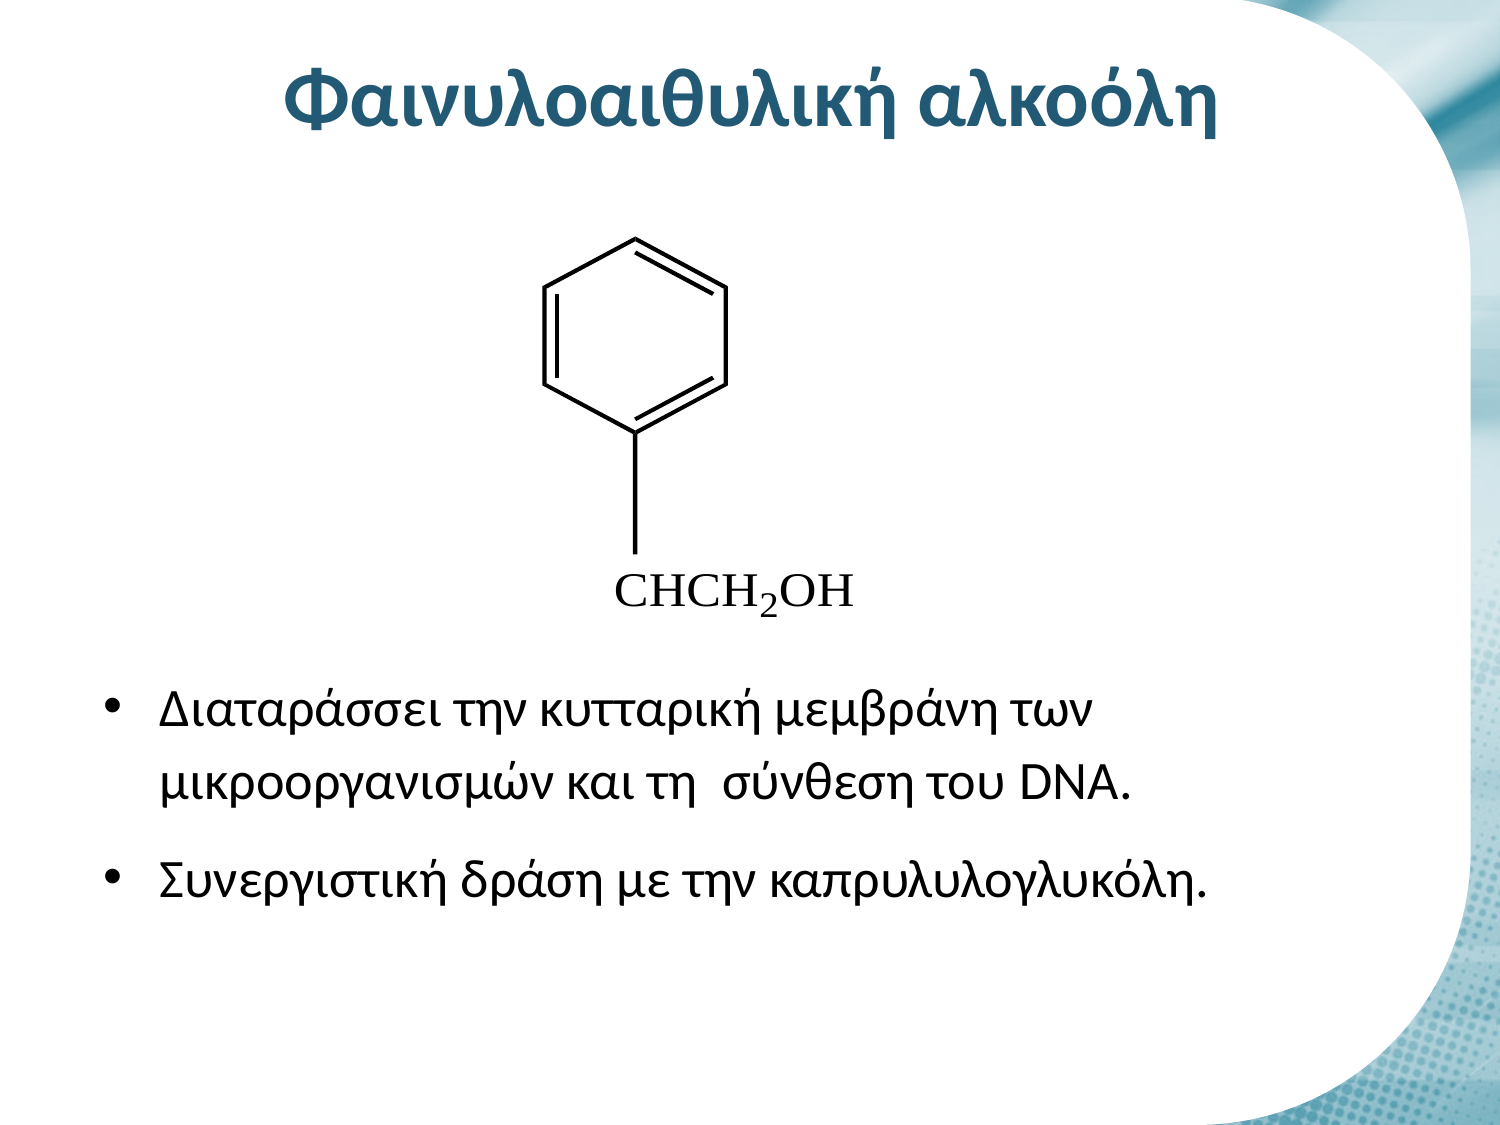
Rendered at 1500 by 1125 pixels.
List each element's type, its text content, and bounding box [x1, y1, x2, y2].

title Φαινυλοαιθυλική αλκοόλη [76, 19, 1427, 169]
list Διαταράσσει την κυτταρική μεμβράνη των μικροοργανισμών και τη σύνθεση του DNA. Συνεργιστική δράση με την καπρυλυλογλυκόλη. [88, 656, 1439, 1047]
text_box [537, 231, 860, 623]
